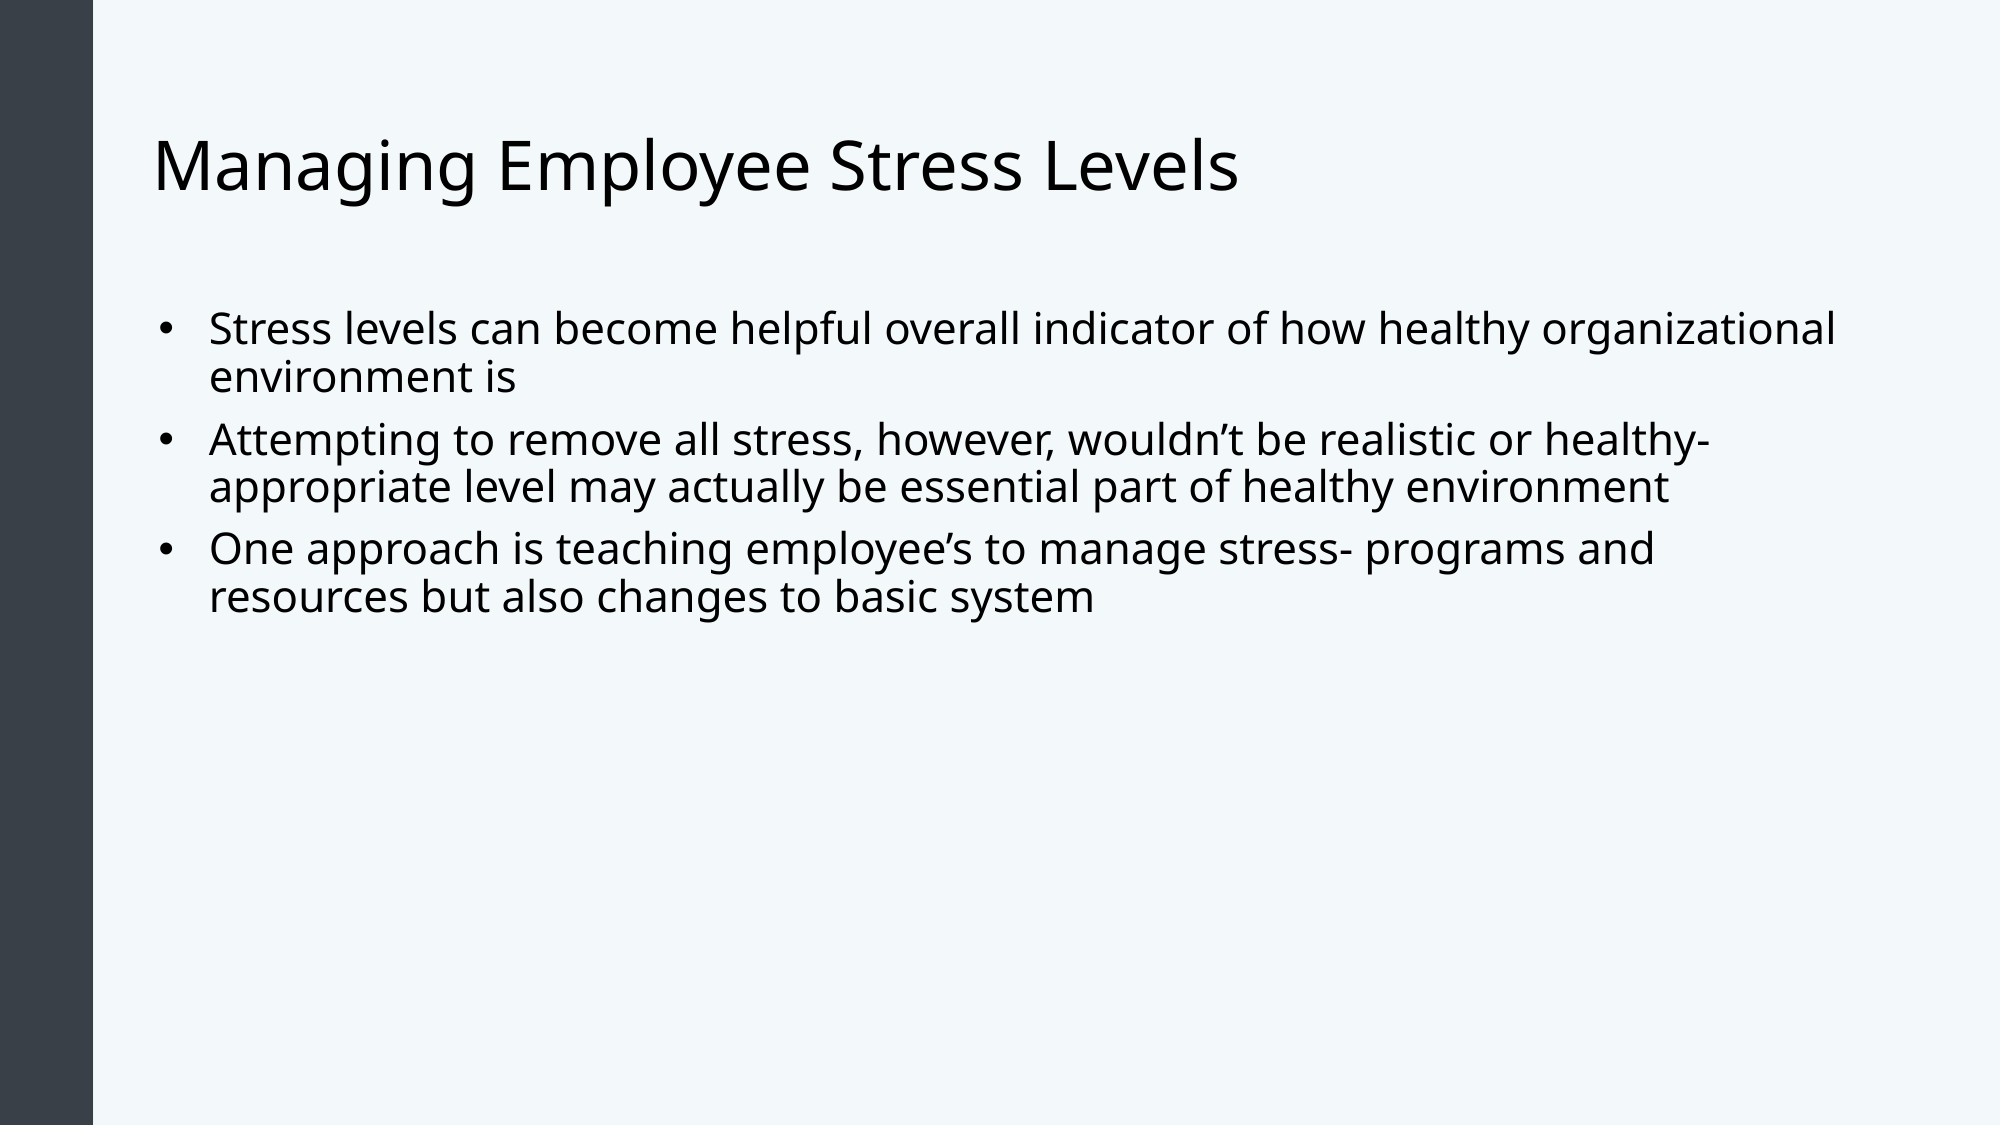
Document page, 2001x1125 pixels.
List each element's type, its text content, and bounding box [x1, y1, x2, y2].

list Stress levels can become helpful overall indicator of how healthy organizational environment is Attempting to remove all stress, however, wouldn’t be realistic or healthy- appropriate level may actually be essential part of healthy environment One approach is teaching employee’s to manage stress- programs and resources but also changes to basic system [137, 299, 1863, 1014]
title Managing Employee Stress Levels [137, 59, 1863, 278]
